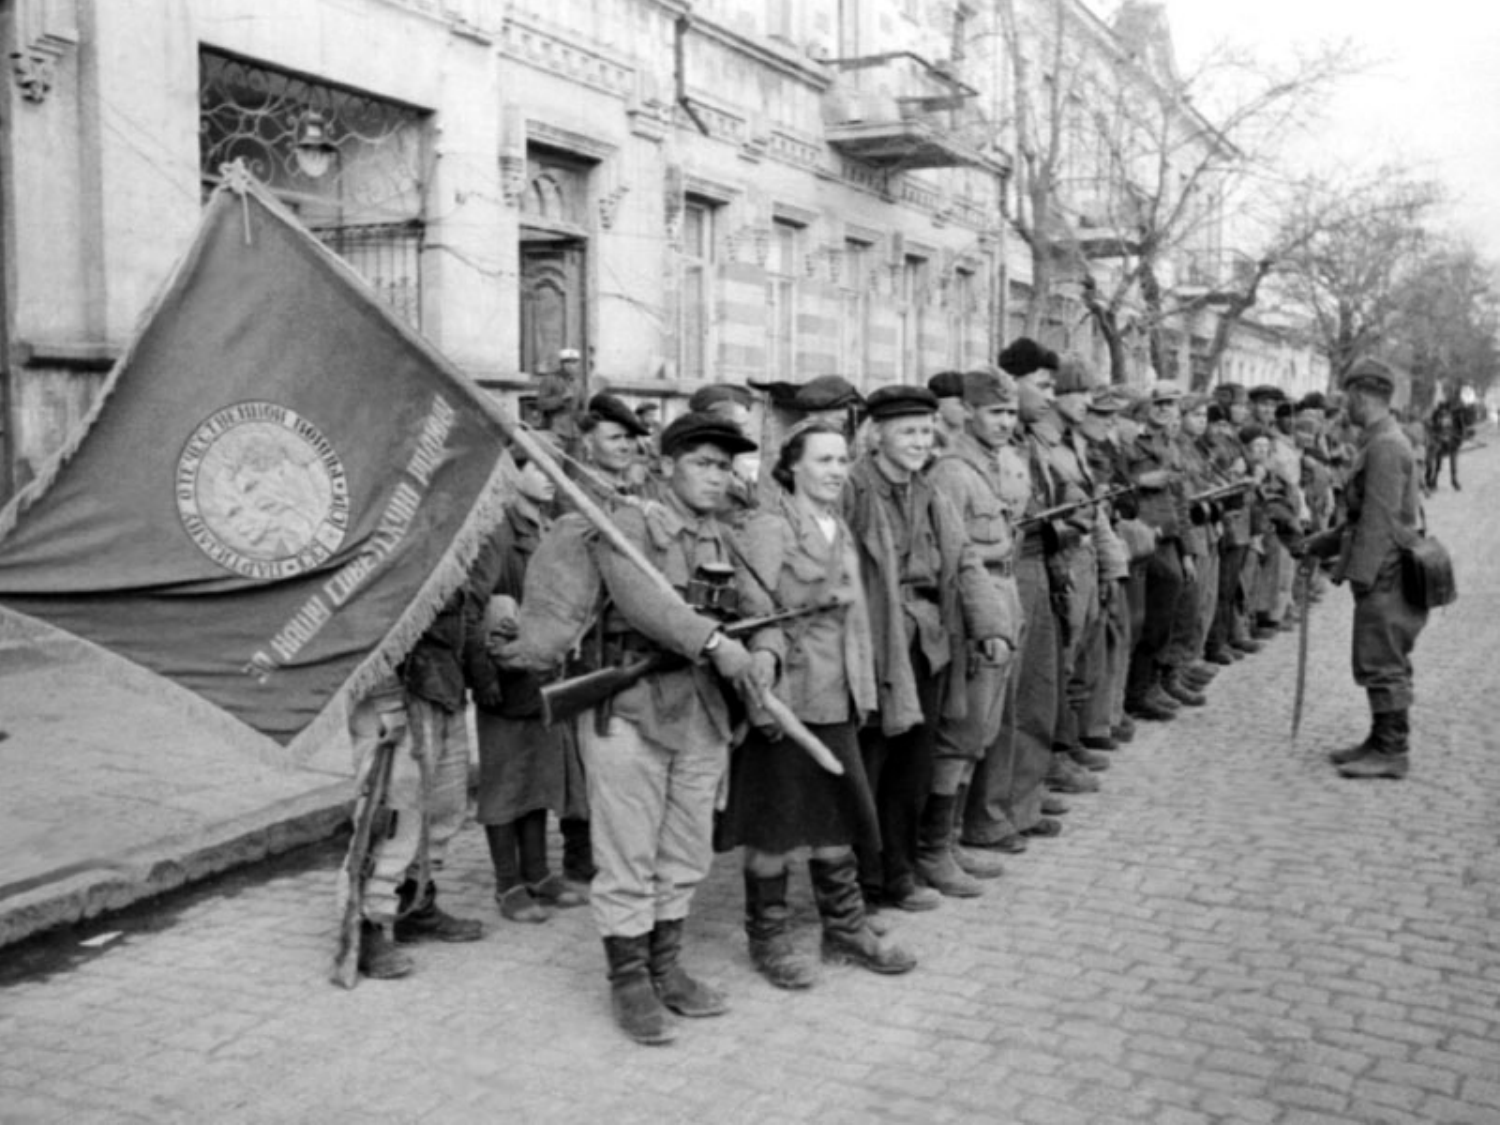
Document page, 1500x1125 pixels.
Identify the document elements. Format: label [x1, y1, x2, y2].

list [0, 0, 1500, 1125]
